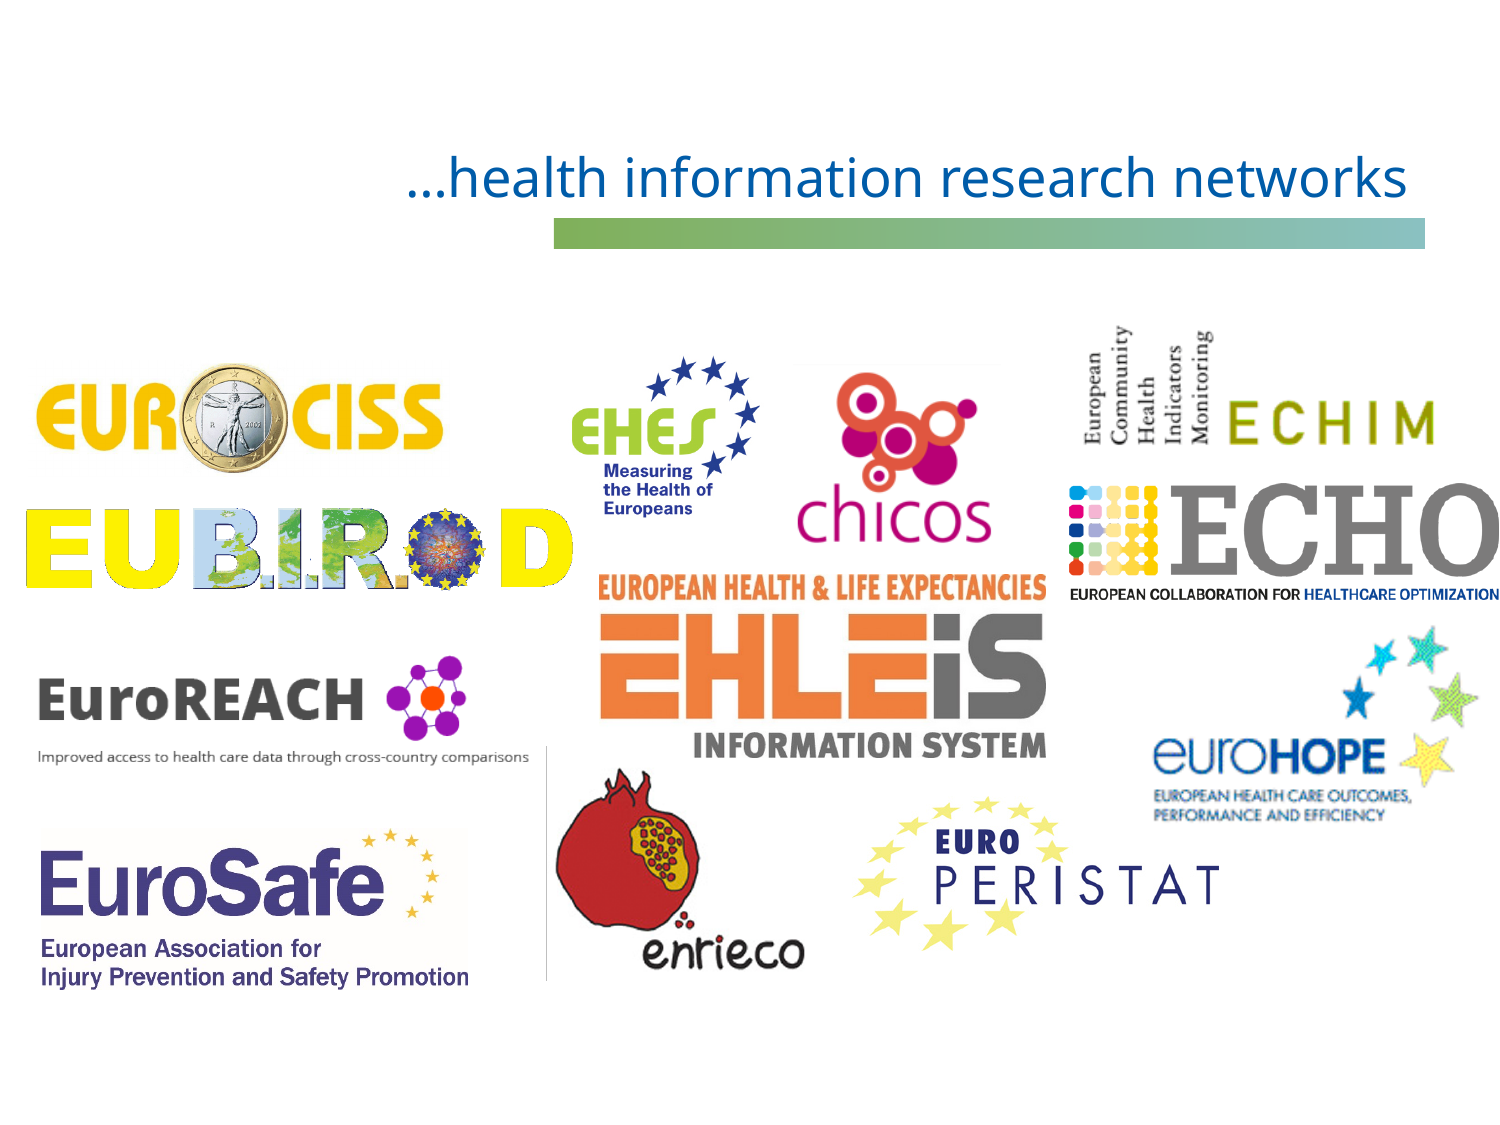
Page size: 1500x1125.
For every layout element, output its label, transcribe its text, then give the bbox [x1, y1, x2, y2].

picture [27, 359, 450, 478]
picture [1068, 483, 1499, 600]
picture [1082, 304, 1435, 468]
picture [35, 574, 1493, 1051]
title …health information research networks [75, 45, 1425, 216]
picture [9, 354, 765, 601]
picture [793, 364, 1001, 553]
